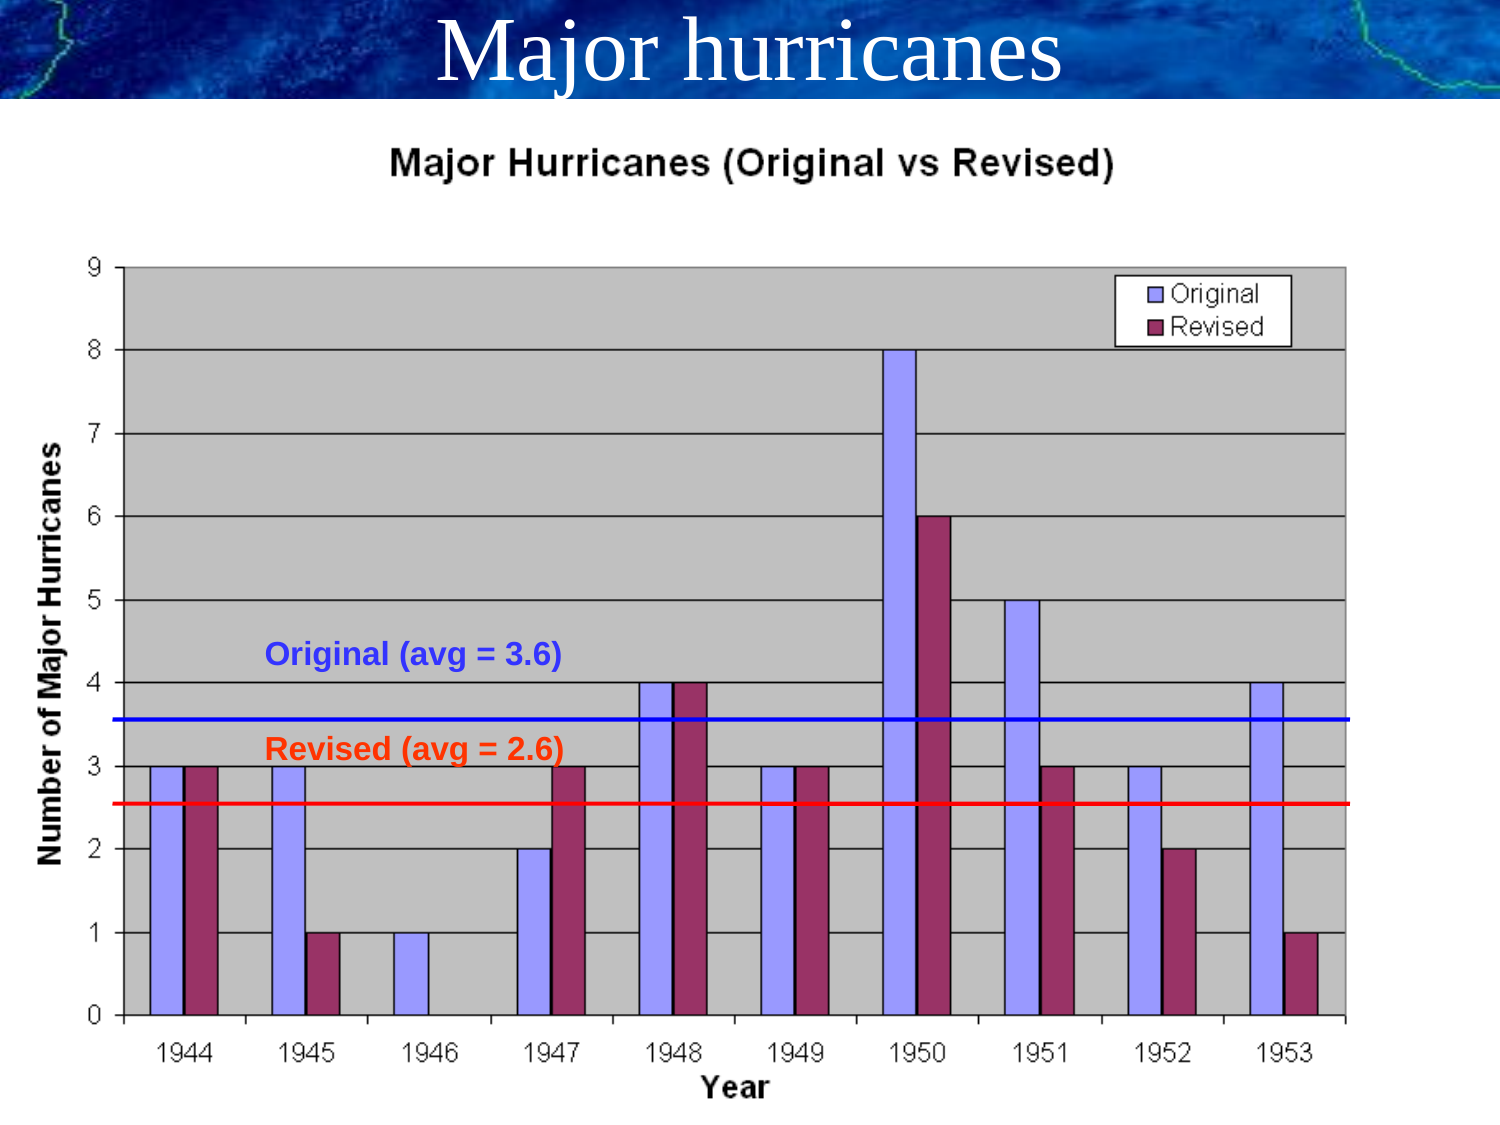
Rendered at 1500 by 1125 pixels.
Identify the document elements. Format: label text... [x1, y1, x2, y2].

picture [0, 0, 1500, 1125]
title Major hurricanes [74, 0, 1426, 98]
